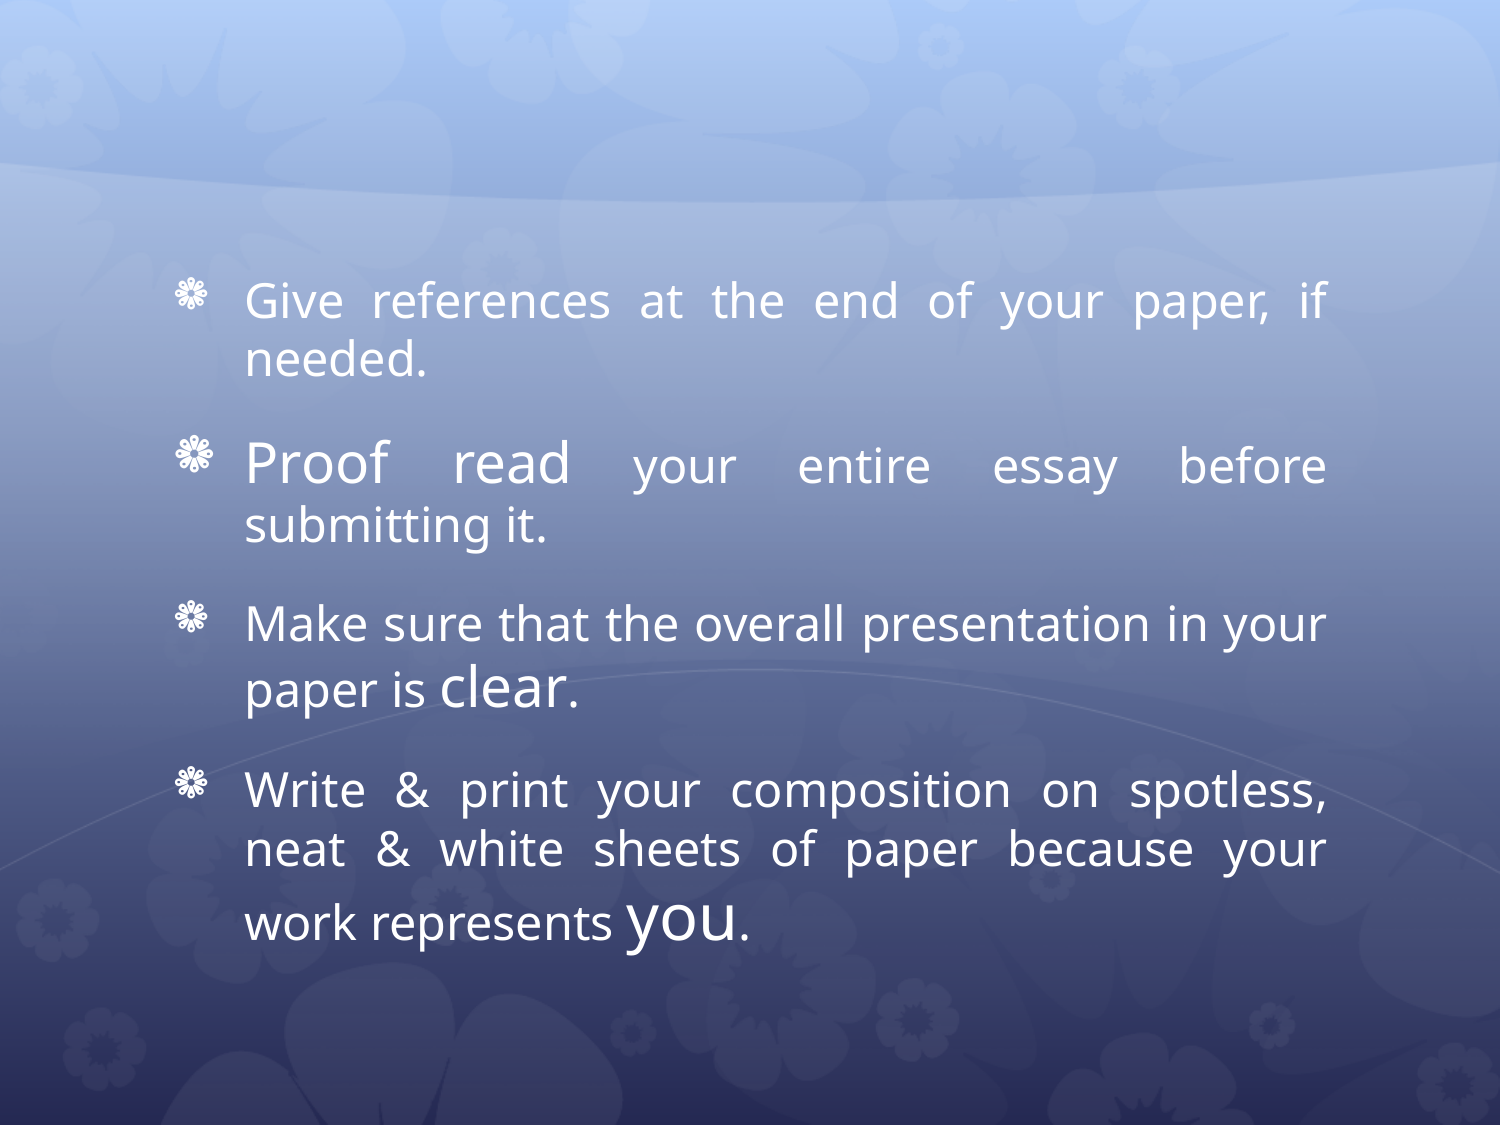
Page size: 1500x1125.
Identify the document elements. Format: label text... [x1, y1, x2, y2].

picture [0, 0, 1500, 1125]
list Give references at the end of your paper, if needed. Proof read your entire essay before submitting it. Make sure that the overall presentation in your paper is clear. Write & print your composition on spotless, neat & white sheets of paper because your work represents you. [156, 262, 1344, 967]
